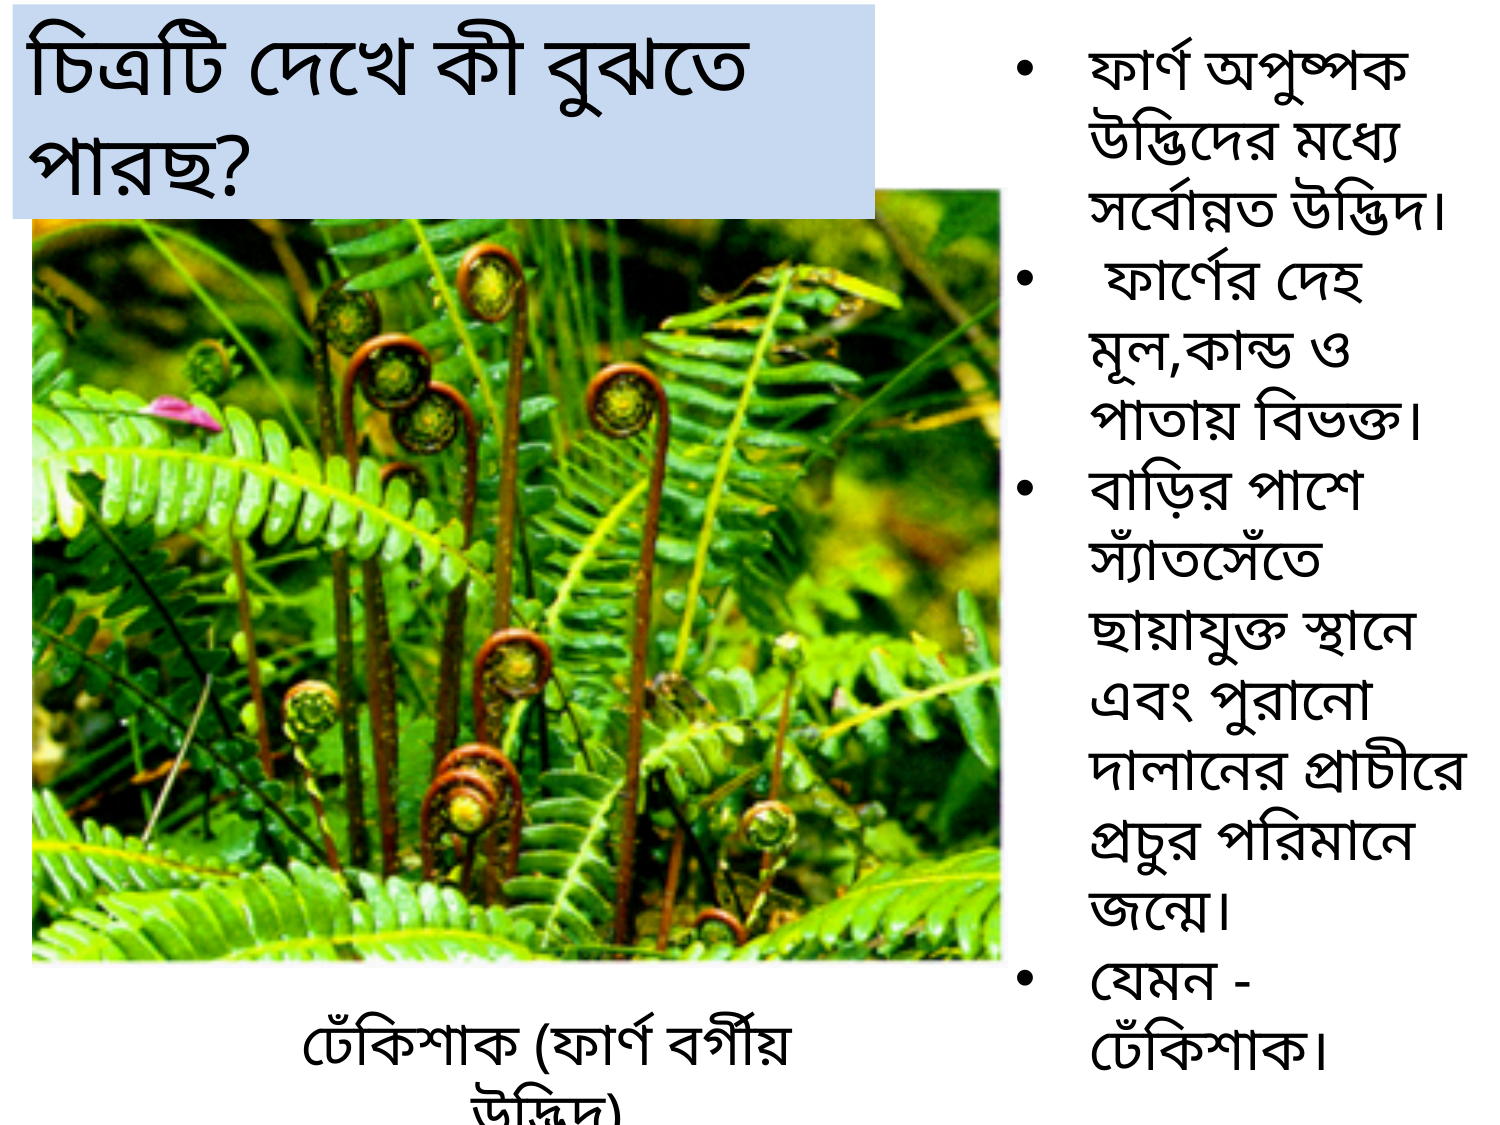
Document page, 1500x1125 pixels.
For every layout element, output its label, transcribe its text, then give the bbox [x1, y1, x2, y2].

picture [31, 187, 1008, 969]
text_box ফার্ণ অপুষ্পক উদ্ভিদের মধ্যে সর্বোন্নত উদ্ভিদ। ফার্ণের দেহ মূল,কান্ড ও পাতায় বিভক্ত। বাড়ির পাশে স্যাঁতসেঁতে ছায়াযুক্ত স্থানে এবং পুরানো দালানের প্রাচীরে প্রচুর পরিমানে জন্মে। যেমন -ঢেঁকিশাক। [1000, 24, 1500, 1090]
text_box ঢেঁকিশাক (ফার্ণ বর্গীয় উদ্ভিদ) [237, 999, 857, 1125]
text_box চিত্রটি দেখে কী বুঝতে পারছ? [12, 4, 875, 219]
